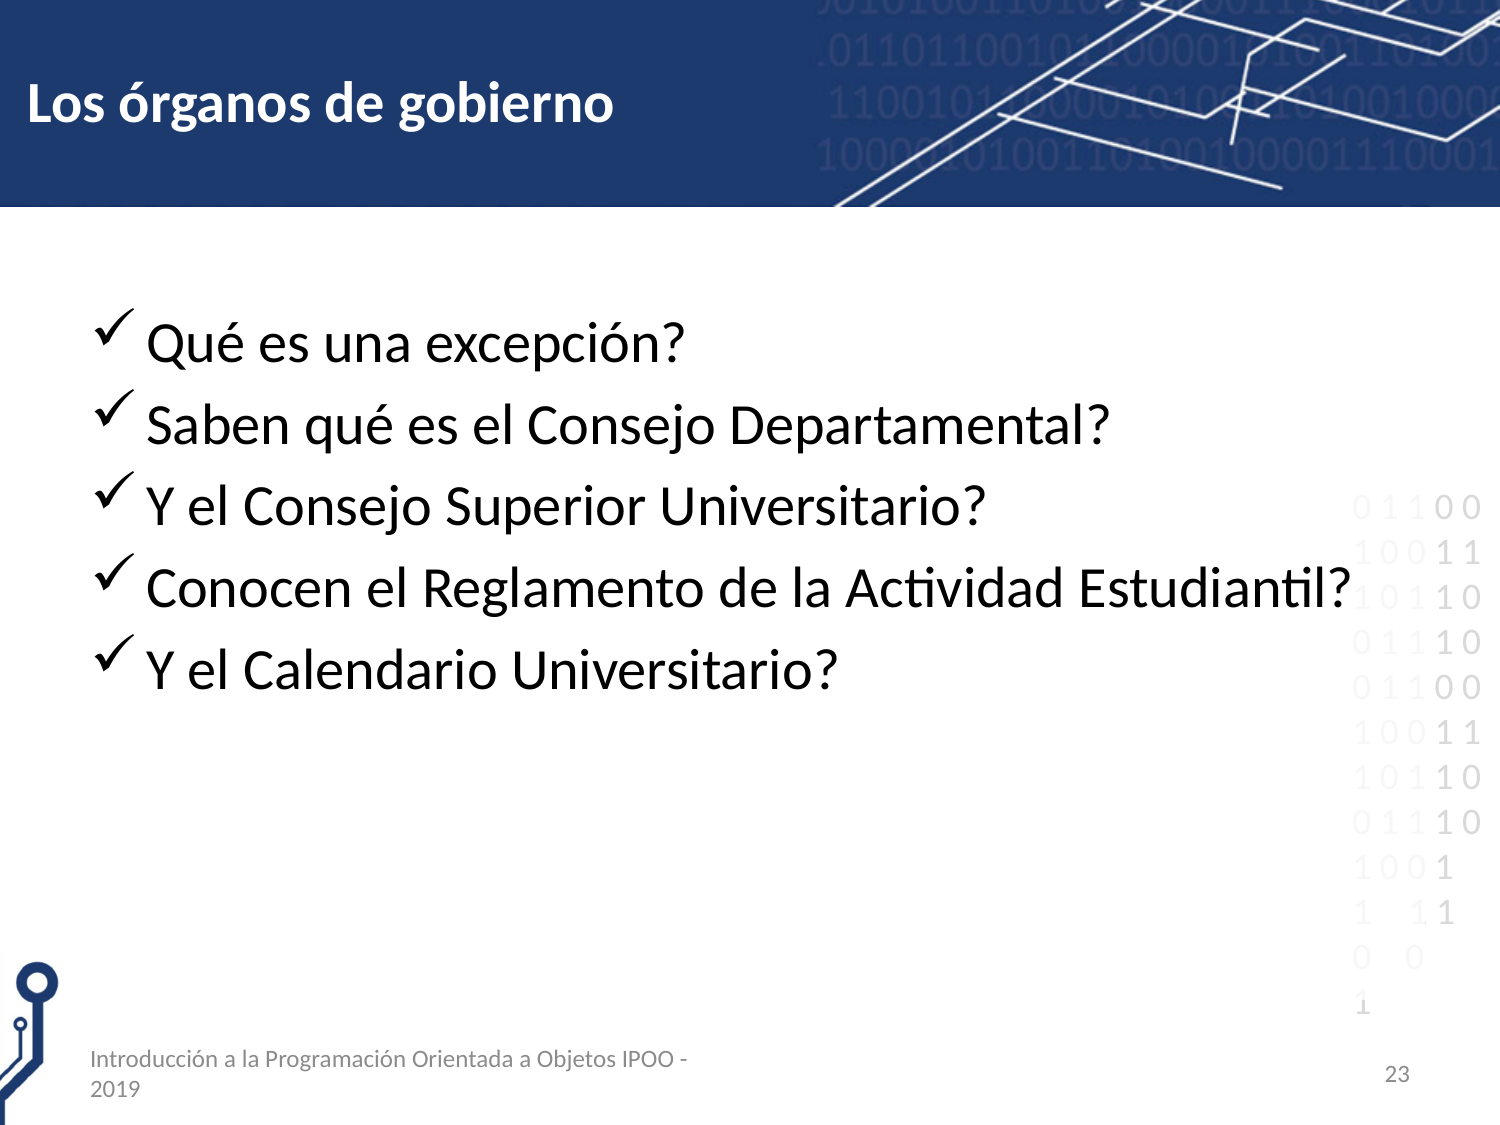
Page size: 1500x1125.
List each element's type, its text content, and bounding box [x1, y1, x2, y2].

picture [0, 951, 64, 1125]
picture [0, 0, 1500, 207]
slide_number 23 [1074, 1042, 1425, 1103]
list Qué es una excepción? Saben qué es el Consejo Departamental? Y el Consejo Superior Universitario? Conocen el Reglamento de la Actividad Estudiantil? Y el Calendario Universitario? [75, 224, 1425, 1000]
footer Introducción a la Programación Orientada a Objetos IPOO - 2019 [75, 1042, 725, 1103]
title Los órganos de gobierno [12, 5, 963, 193]
